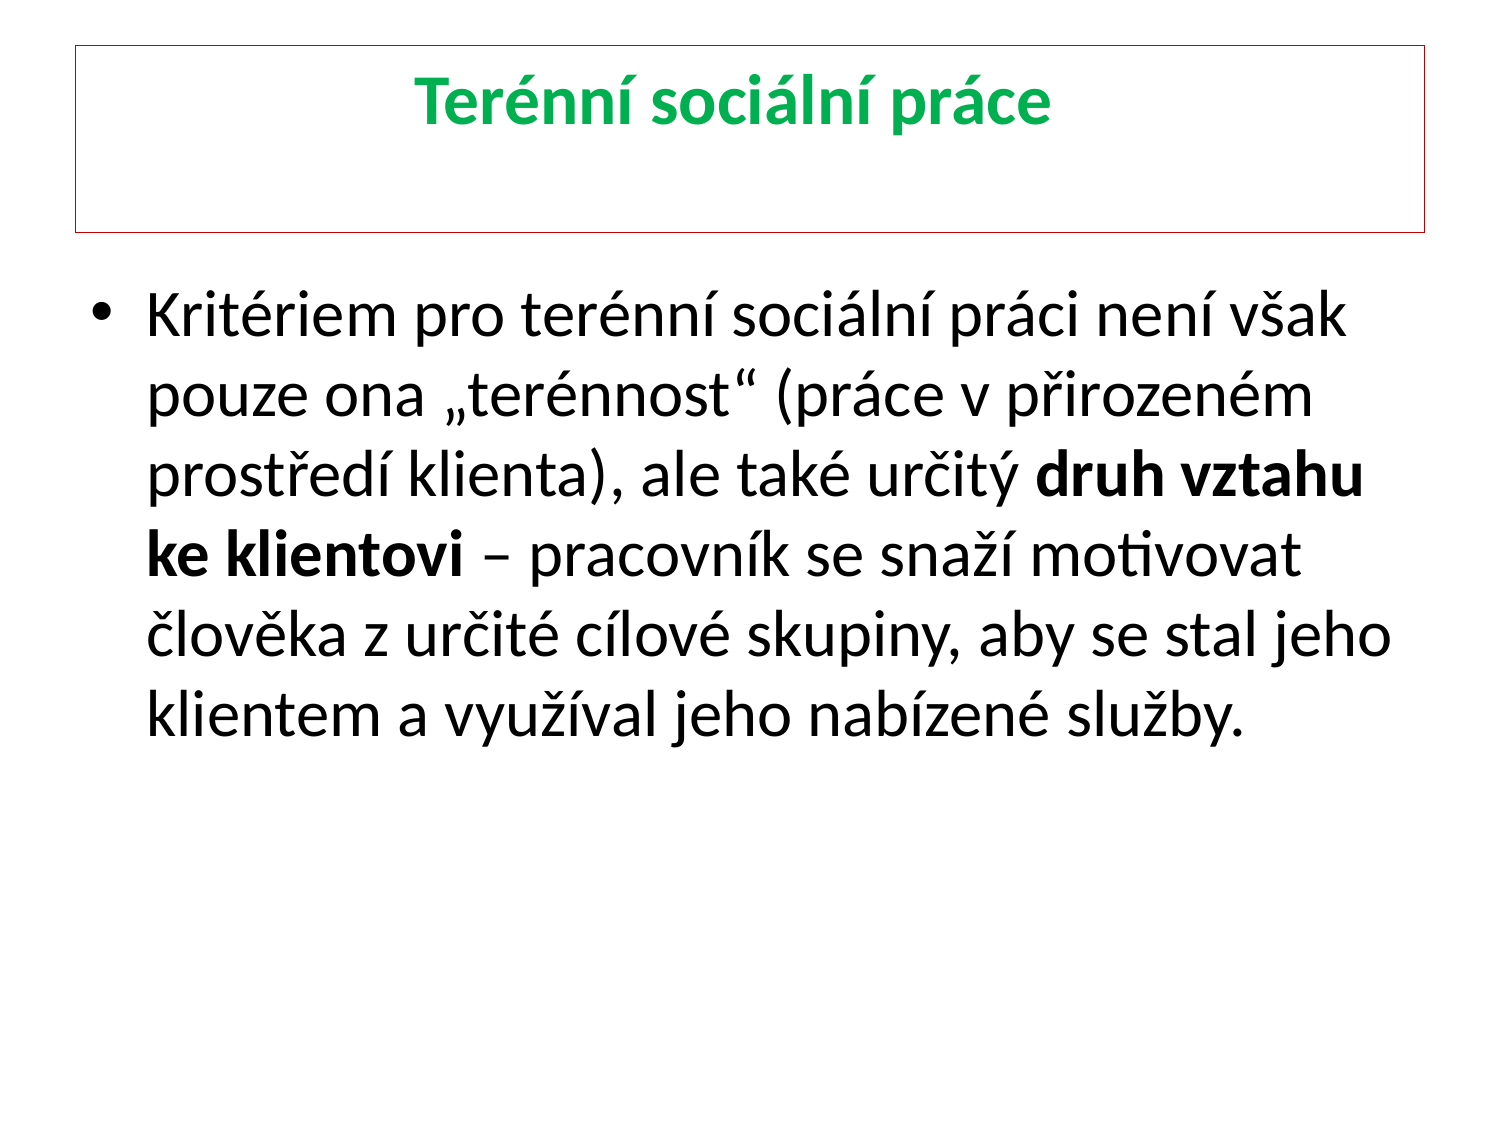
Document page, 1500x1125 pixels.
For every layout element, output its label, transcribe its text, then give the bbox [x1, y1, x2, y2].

title Terénní sociální práce [75, 45, 1425, 233]
list Kritériem pro terénní sociální práci není však pouze ona „terénnost“ (práce v přirozeném prostředí klienta), ale také určitý druh vztahu ke klientovi – pracovník se snaží motivovat člověka z určité cílové skupiny, aby se stal jeho klientem a využíval jeho nabízené služby. [75, 262, 1425, 1005]
